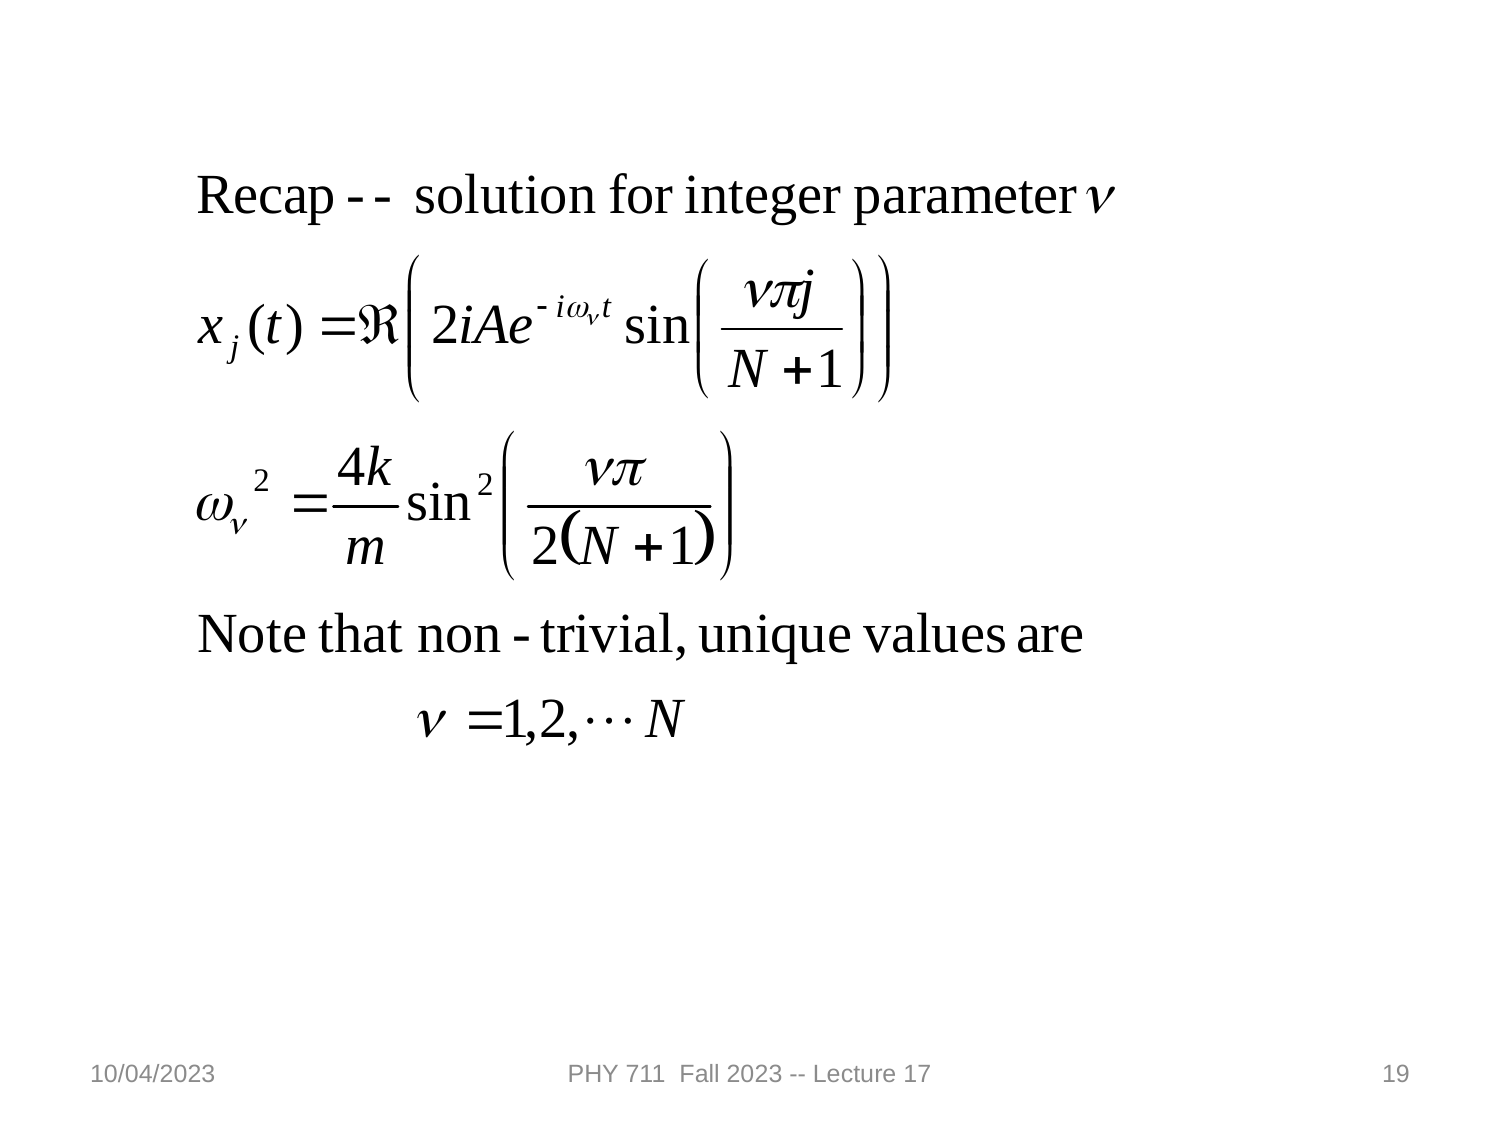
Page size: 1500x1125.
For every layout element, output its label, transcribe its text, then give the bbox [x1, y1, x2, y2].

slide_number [75, 1042, 425, 1103]
slide_number 19 [1074, 1042, 1425, 1103]
footer PHY 711 Fall 2023 -- Lecture 17 [512, 1042, 988, 1103]
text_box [187, 162, 1128, 762]
